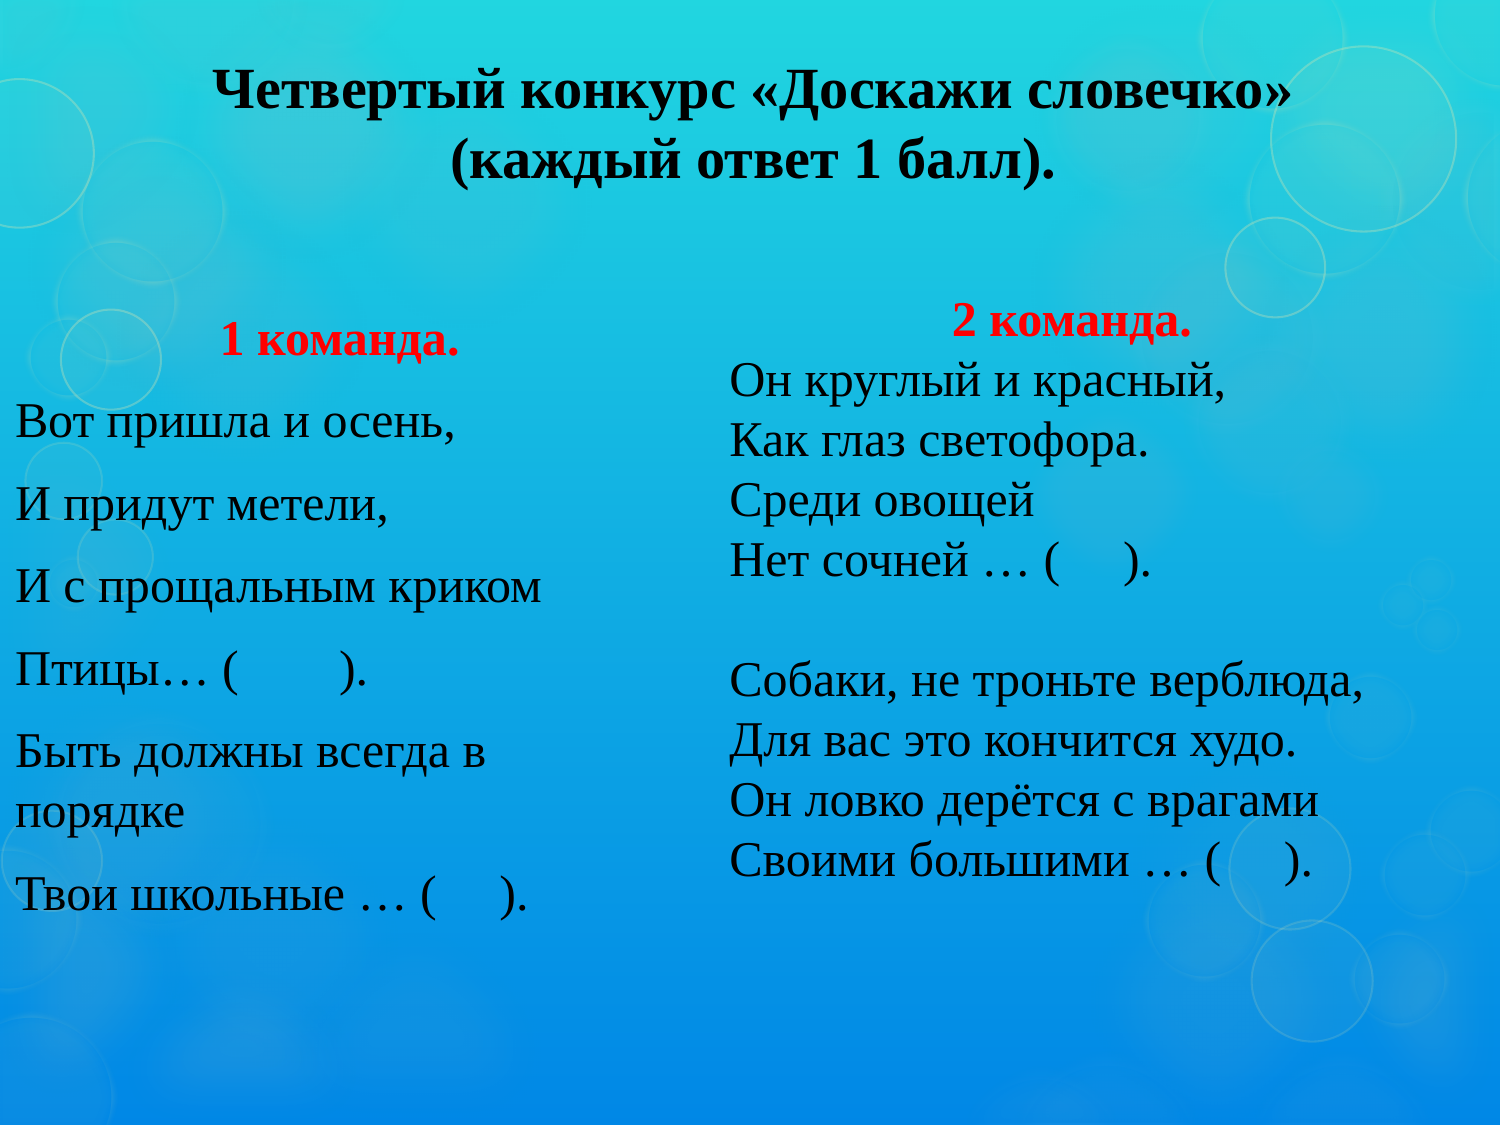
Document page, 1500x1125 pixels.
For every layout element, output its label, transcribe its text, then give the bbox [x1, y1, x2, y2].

list 1 команда. Вот пришла и осень, И придут метели, И с прощальным криком Птицы… ( ). Быть должны всегда в порядке Твои школьные … ( ). [0, 243, 680, 1047]
text_box Четвертый конкурс «Доскажи словечко» (каждый ответ 1 балл). [76, 42, 1430, 198]
text_box 2 команда. Он круглый и красный, Как глаз светофора. Среди овощей Нет сочней … ( ). Собаки, не троньте верблюда, Для вас это кончится худо. Он ловко дерётся с врагами Своими большими … ( ). [714, 278, 1430, 894]
